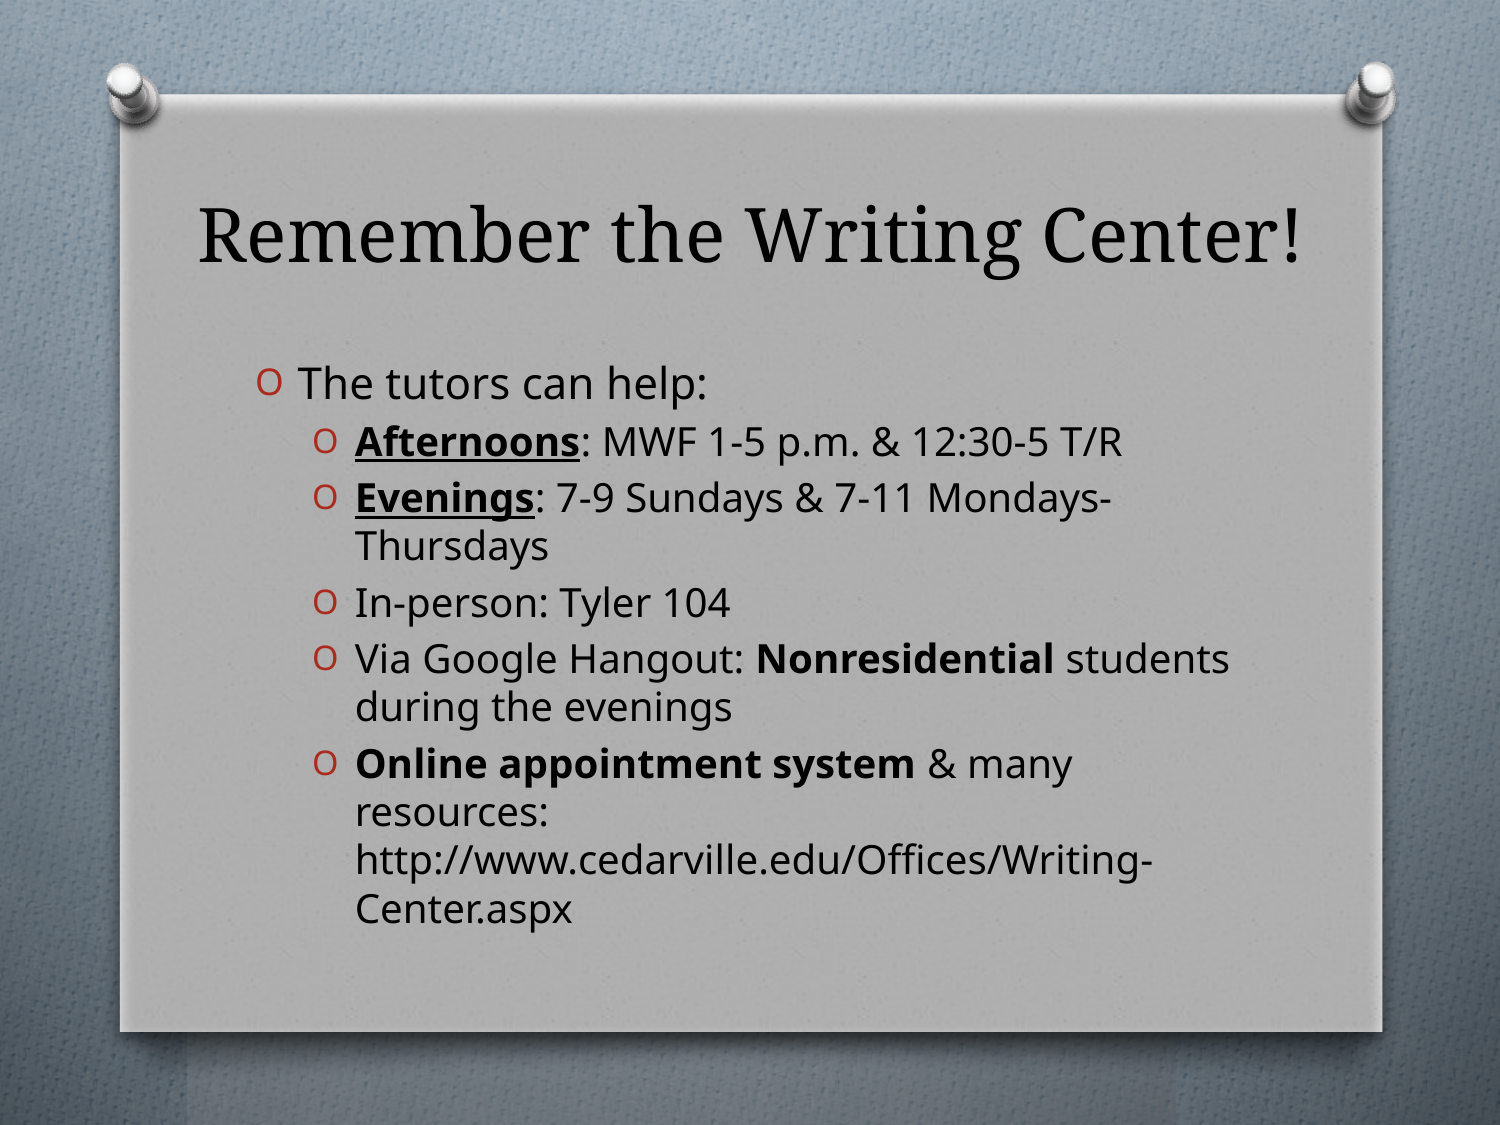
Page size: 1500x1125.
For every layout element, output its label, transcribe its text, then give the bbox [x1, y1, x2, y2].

picture [75, 29, 198, 153]
list The tutors can help: Afternoons: MWF 1-5 p.m. & 12:30-5 T/R Evenings: 7-9 Sundays & 7-11 Mondays-Thursdays In-person: Tyler 104 Via Google Hangout: Nonresidential students during the evenings Online appointment system & many resources: http://www.cedarville.edu/Offices/Writing-Center.aspx [240, 347, 1257, 939]
title Remember the Writing Center! [179, 134, 1323, 332]
picture [1317, 35, 1439, 156]
